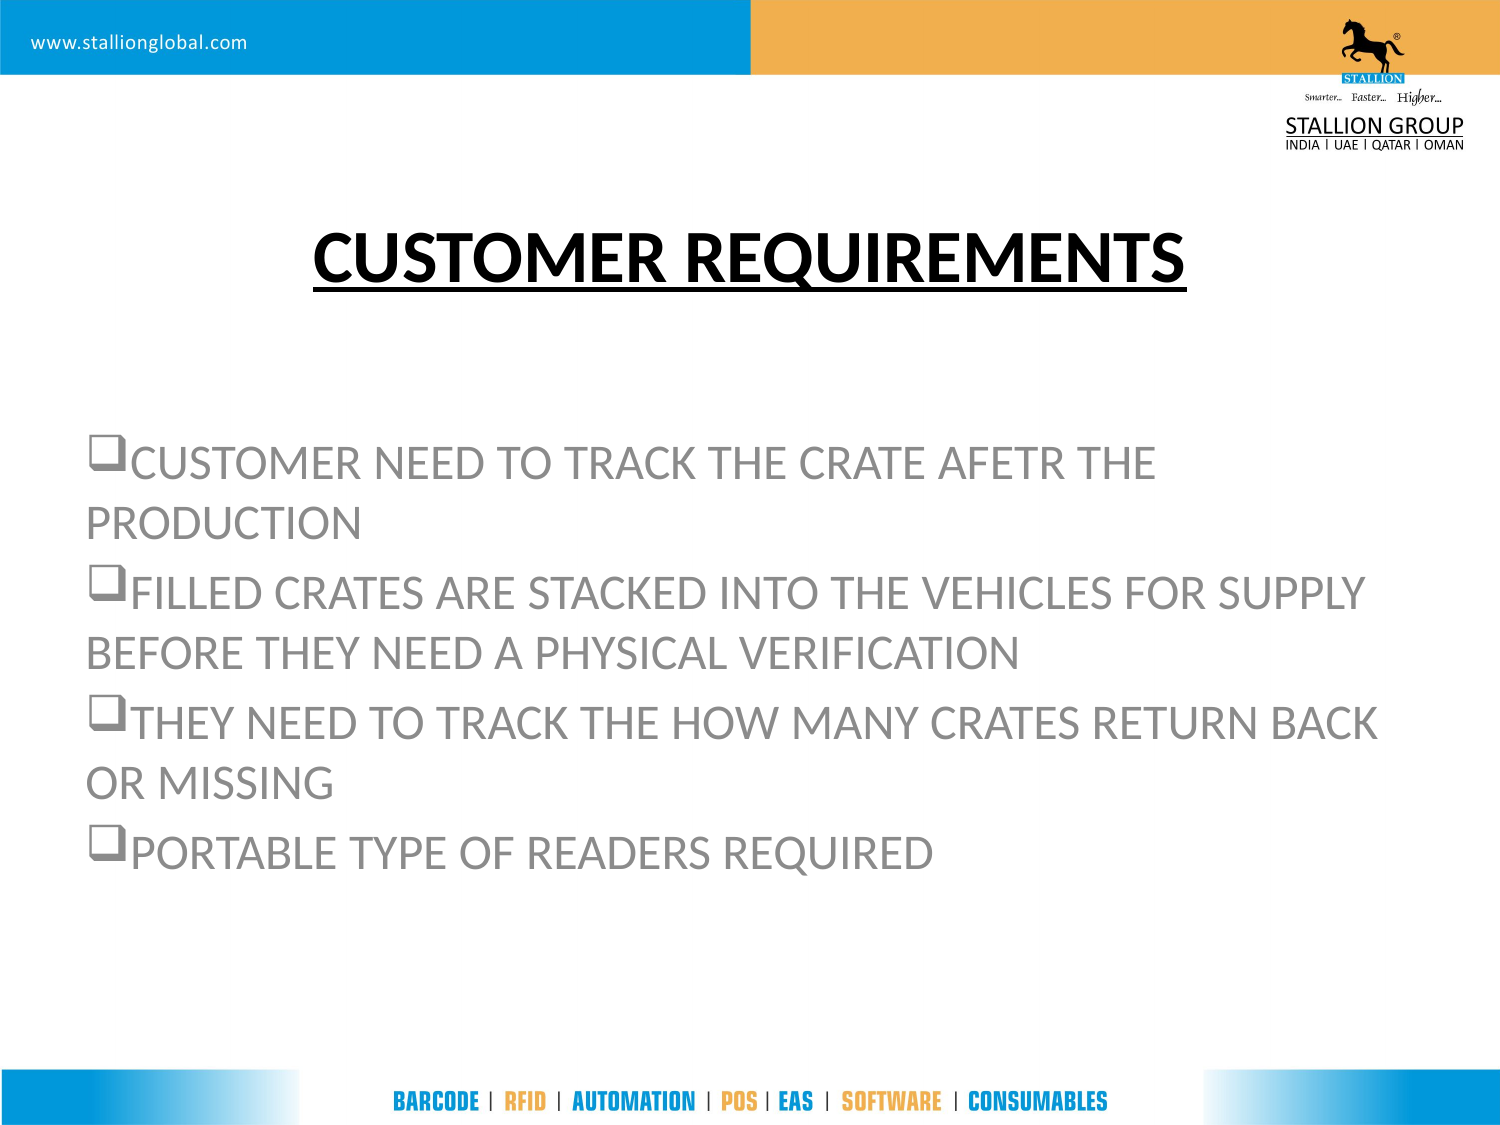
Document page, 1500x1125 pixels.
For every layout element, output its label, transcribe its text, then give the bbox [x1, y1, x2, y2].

picture [150, 41, 155, 52]
subtitle CUSTOMER NEED TO TRACK THE CRATE AFETR THE PRODUCTION FILLED CRATES ARE STACKED INTO THE VEHICLES FOR SUPPLY BEFORE THEY NEED A PHYSICAL VERIFICATION THEY NEED TO TRACK THE HOW MANY CRATES RETURN BACK OR MISSING PORTABLE TYPE OF READERS REQUIRED [70, 421, 1407, 925]
picture [191, 41, 196, 49]
picture [178, 35, 183, 49]
title CUSTOMER REQUIREMENTS [112, 199, 1388, 305]
picture [37, 40, 43, 48]
picture [55, 40, 60, 48]
picture [0, 0, 1500, 1125]
